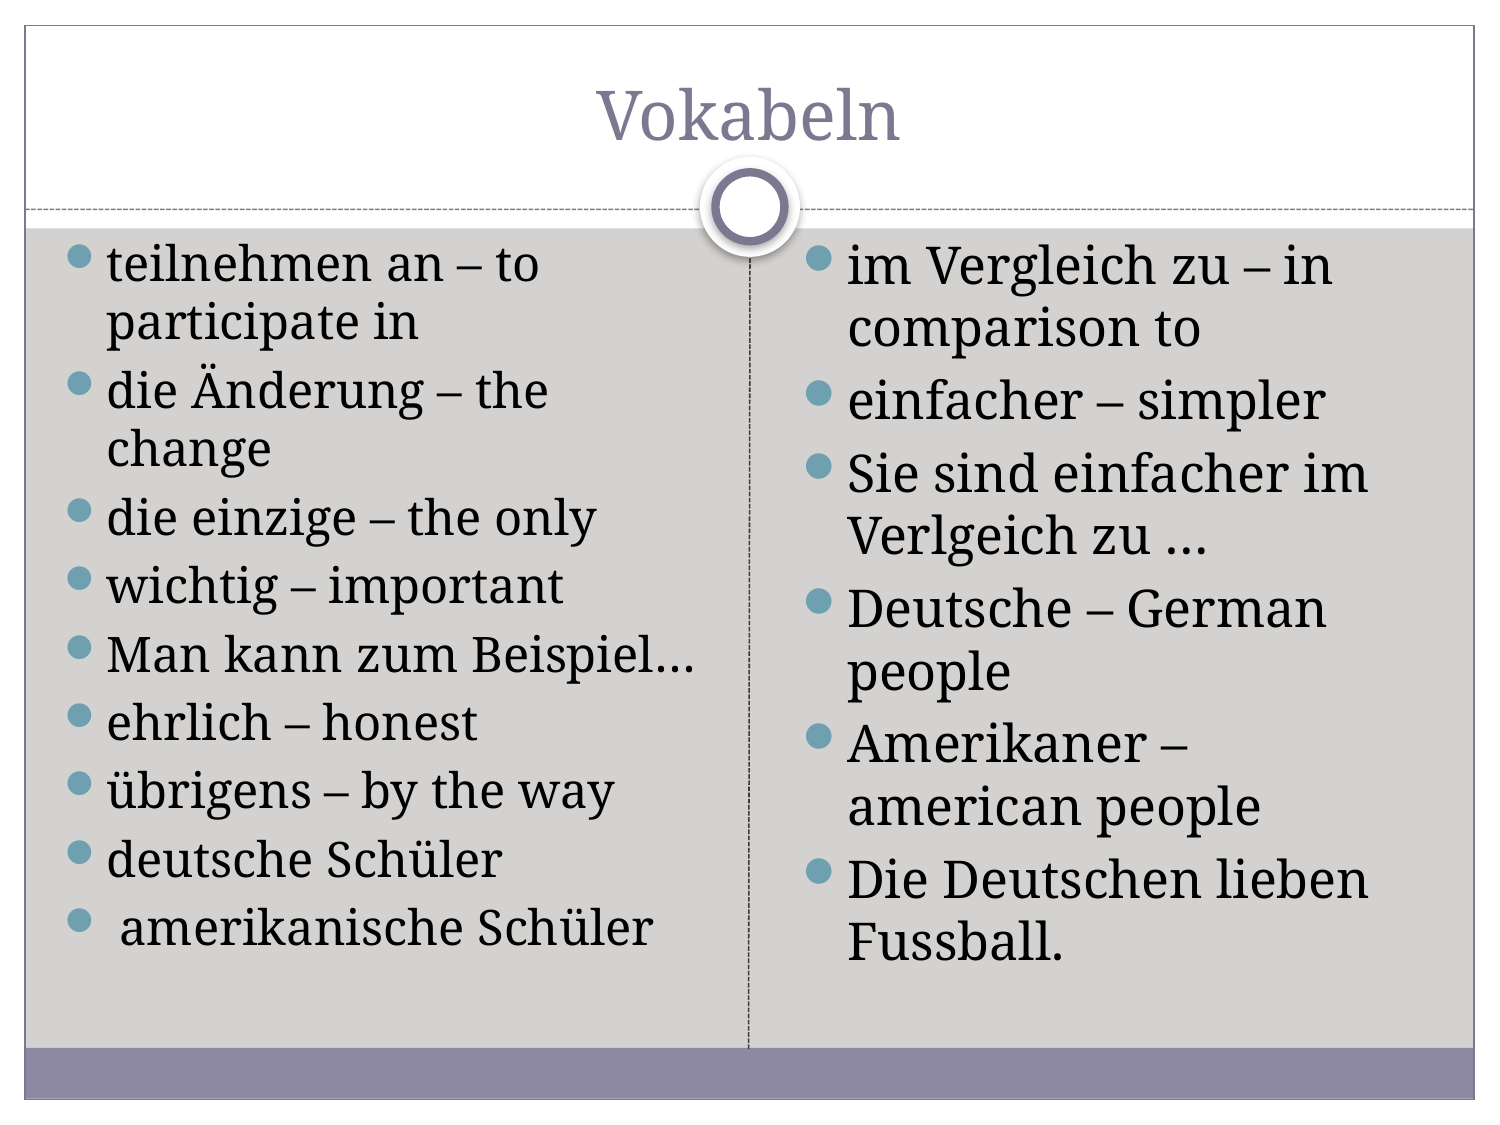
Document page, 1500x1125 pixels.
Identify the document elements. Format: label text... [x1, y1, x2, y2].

list im Vergleich zu – in comparison to einfacher – simpler Sie sind einfacher im Verlgeich zu … Deutsche – German people Amerikaner – american people Die Deutschen lieben Fussball. [787, 224, 1450, 993]
list teilnehmen an – to participate in die Änderung – the change die einzige – the only wichtig – important Man kann zum Beispiel… ehrlich – honest übrigens – by the way deutsche Schüler amerikanische Schüler [49, 224, 712, 993]
title Vokabeln [49, 37, 1450, 162]
